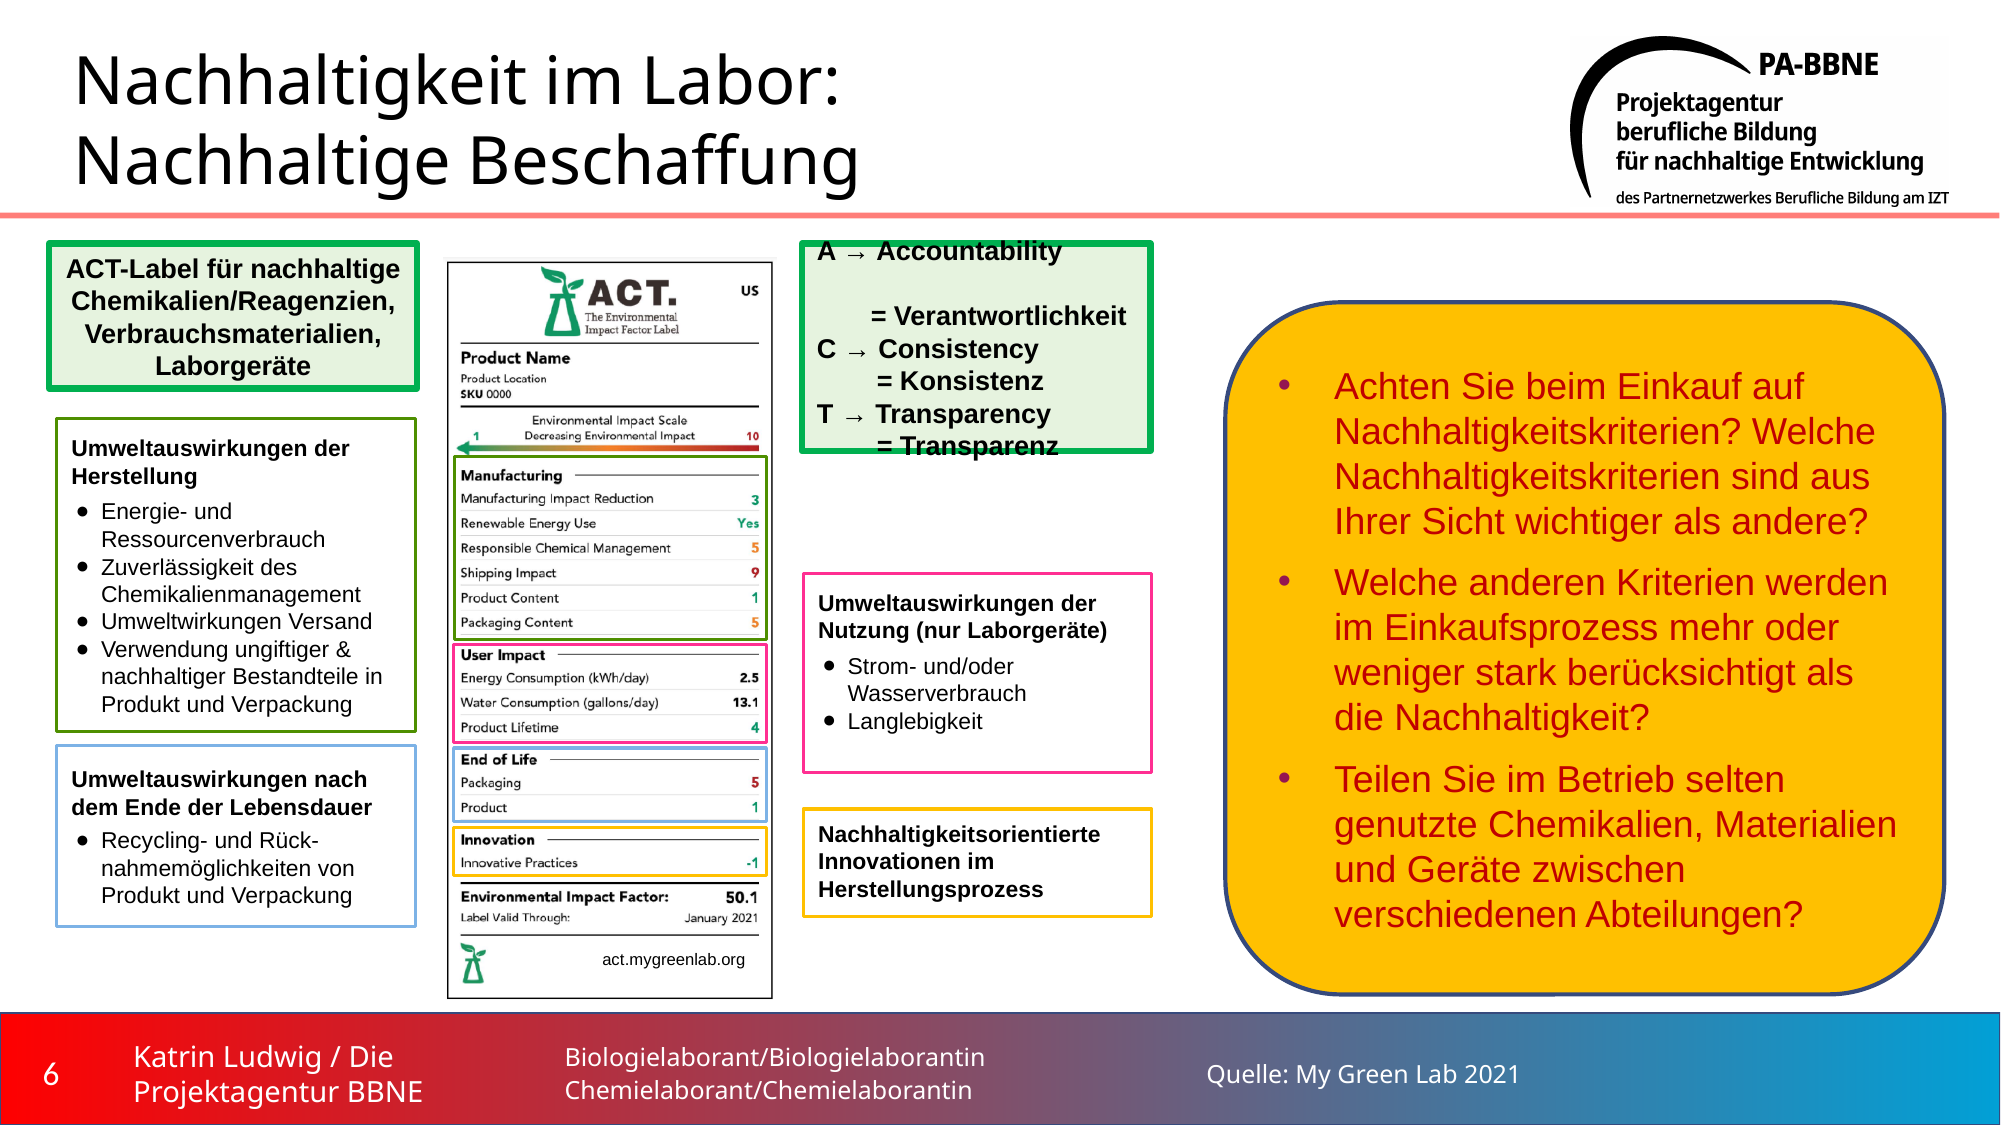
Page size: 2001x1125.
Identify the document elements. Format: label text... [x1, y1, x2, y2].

text_box Umweltauswirkungen der Nutzung (nur Laborgeräte) Strom- und/oder Wasserverbrauch Langlebigkeit [803, 573, 1152, 773]
picture [1570, 36, 1949, 207]
title Nachhaltigkeit im Labor: Nachhaltige Beschaffung [59, 29, 1536, 207]
text_box Umweltauswirkungen nach dem Ende der Lebensdauer Recycling- und Rück- nahmemöglichkeiten von Produkt und Verpackung [56, 745, 416, 927]
text_box Achten Sie beim Einkauf auf Nachhaltigkeitskriterien? Welche Nachhaltigkeitskriterien sind aus Ihrer Sicht wichtiger als andere? Welche anderen Kriterien werden im Einkaufsprozess mehr oder weniger stark berücksichtigt als die Nachhaltigkeit? Teilen Sie im Betrieb selten genutzte Chemikalien, Materialien und Geräte zwischen verschiedenen Abteilungen? [1225, 302, 1945, 995]
text_box ACT-Label für nachhaltige Chemikalien/Reagenzien, Verbrauchsmaterialien, Laborgeräte [48, 243, 417, 389]
slide_number ‹#› [0, 1026, 102, 1118]
list Biologielaborant/Biologielaborantin Chemielaborant/Chemielaborantin [549, 1026, 1179, 1118]
picture [443, 257, 777, 1001]
text_box Nachhaltigkeitsorientierte Innovationen im Herstellungsprozess [803, 808, 1152, 917]
text_box A → Accountability = Verantwortlichkeit C → Consistency = Konsistenz T → Transparency = Transparenz [801, 243, 1151, 452]
list Quelle: My Green Lab 2021 [1191, 1026, 1949, 1118]
text_box Umweltauswirkungen der Herstellung Energie- und Ressourcenverbrauch Zuverlässigkeit des Chemikalienmanagement Umweltwirkungen Versand Verwendung ungiftiger & nachhaltiger Bestandteile in Produkt und Verpackung [56, 418, 416, 732]
footer Katrin Ludwig / Die Projektagentur BBNE [118, 1026, 535, 1120]
